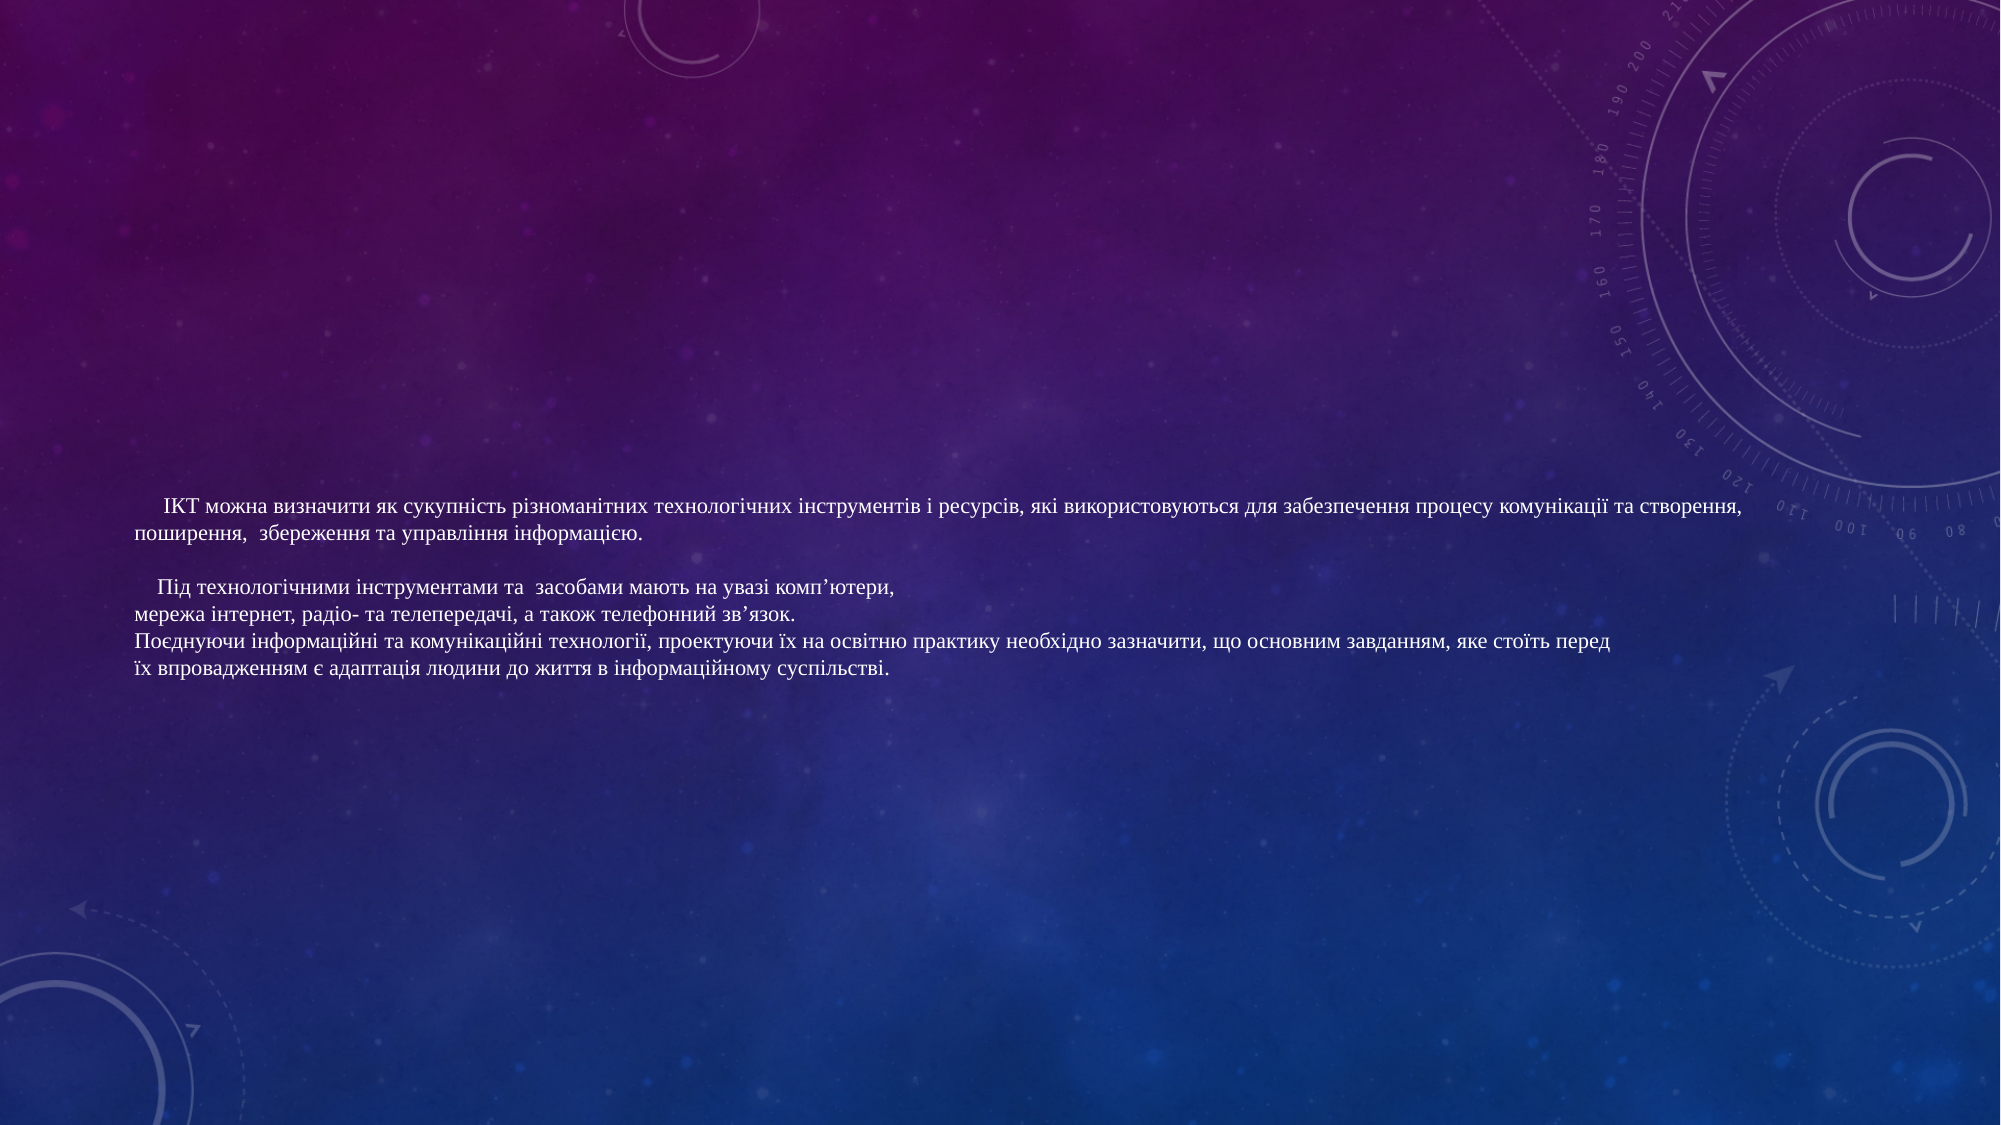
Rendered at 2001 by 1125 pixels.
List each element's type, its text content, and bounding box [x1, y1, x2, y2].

title ІКТ можна визначити як сукупність різноманітних технологічних інструментів і ресурсів, які використовуються для забезпечення процесу комунікації та створення, поширення, збереження та управління інформацією. Під технологічними інструментами та засобами мають на увазі комп’ютери, мережа інтернет, радіо- та телепередачі, а також телефонний зв’язок. Поєднуючи інформаційні та комунікаційні технології, проектуючи їх на освітню практику необхідно зазначити, що основним завданням, яке стоїть перед їх впровадженням є адаптація людини до життя в інформаційному суспільстві. [119, 481, 1782, 721]
picture [0, 0, 2001, 1125]
